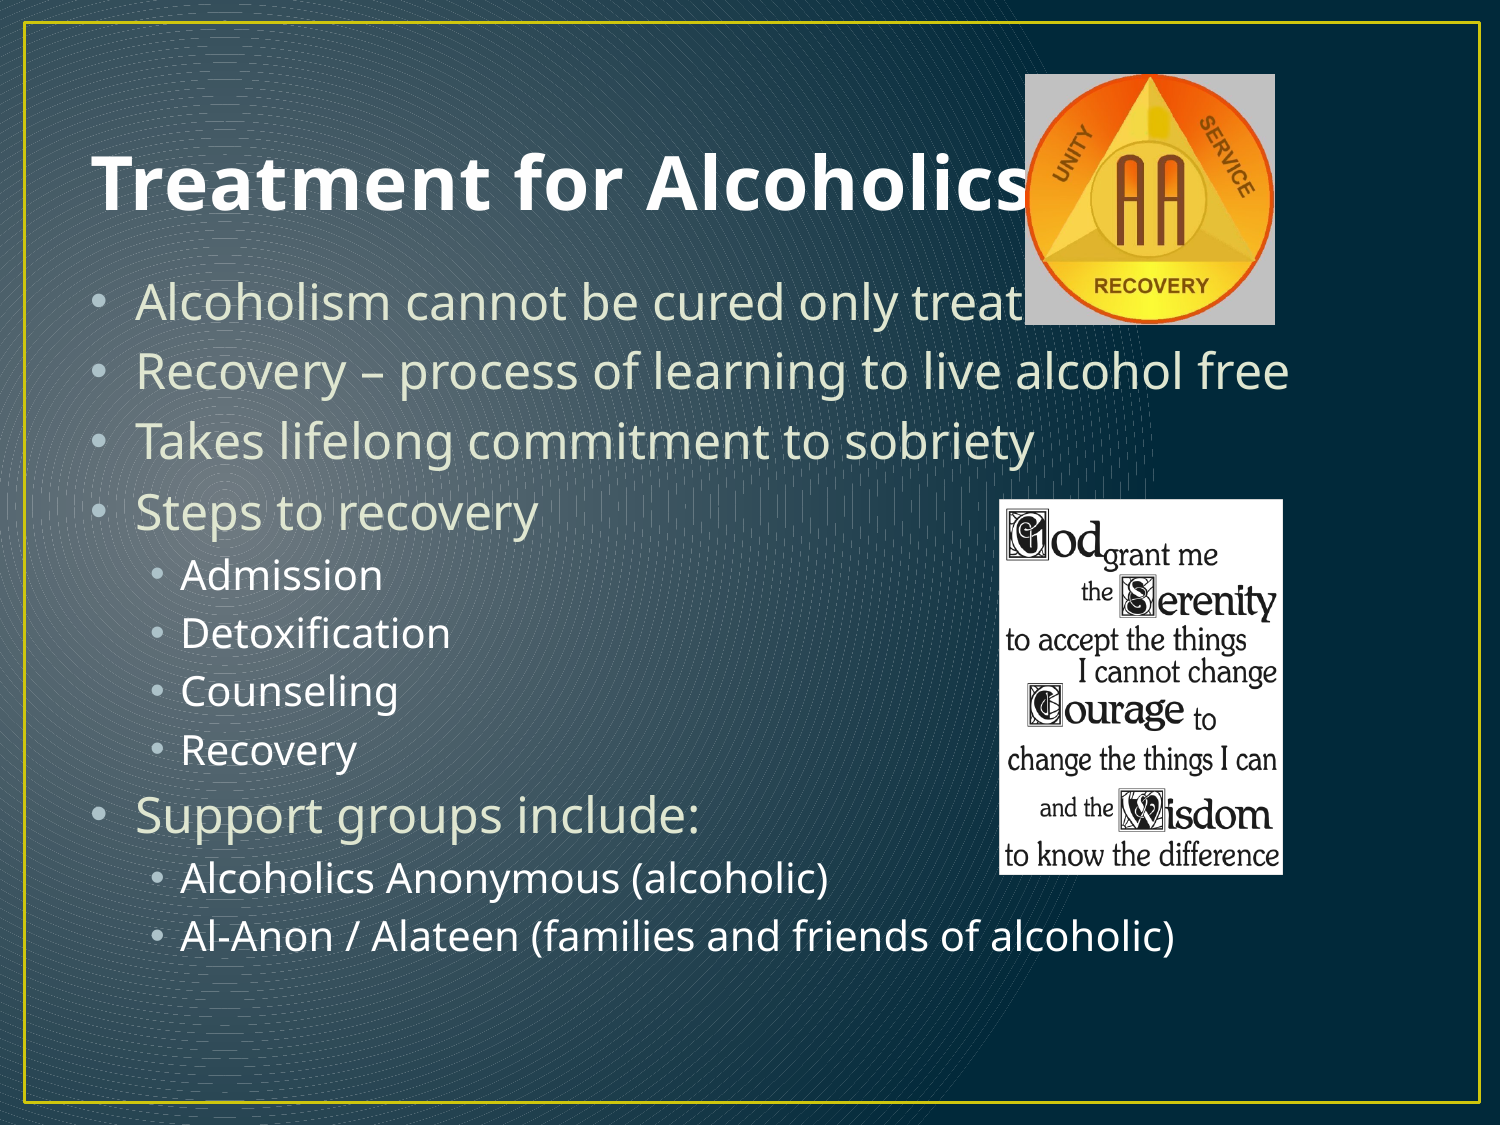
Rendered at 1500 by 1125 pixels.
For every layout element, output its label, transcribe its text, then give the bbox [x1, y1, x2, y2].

list Alcoholism cannot be cured only treated Recovery – process of learning to live alcohol free Takes lifelong commitment to sobriety Steps to recovery Admission Detoxification Counseling Recovery Support groups include: Alcoholics Anonymous (alcoholic) Al-Anon / Alateen (families and friends of alcoholic) [75, 262, 1425, 1005]
picture [999, 499, 1282, 876]
picture [1024, 75, 1274, 326]
title Treatment for Alcoholics [75, 45, 1425, 233]
